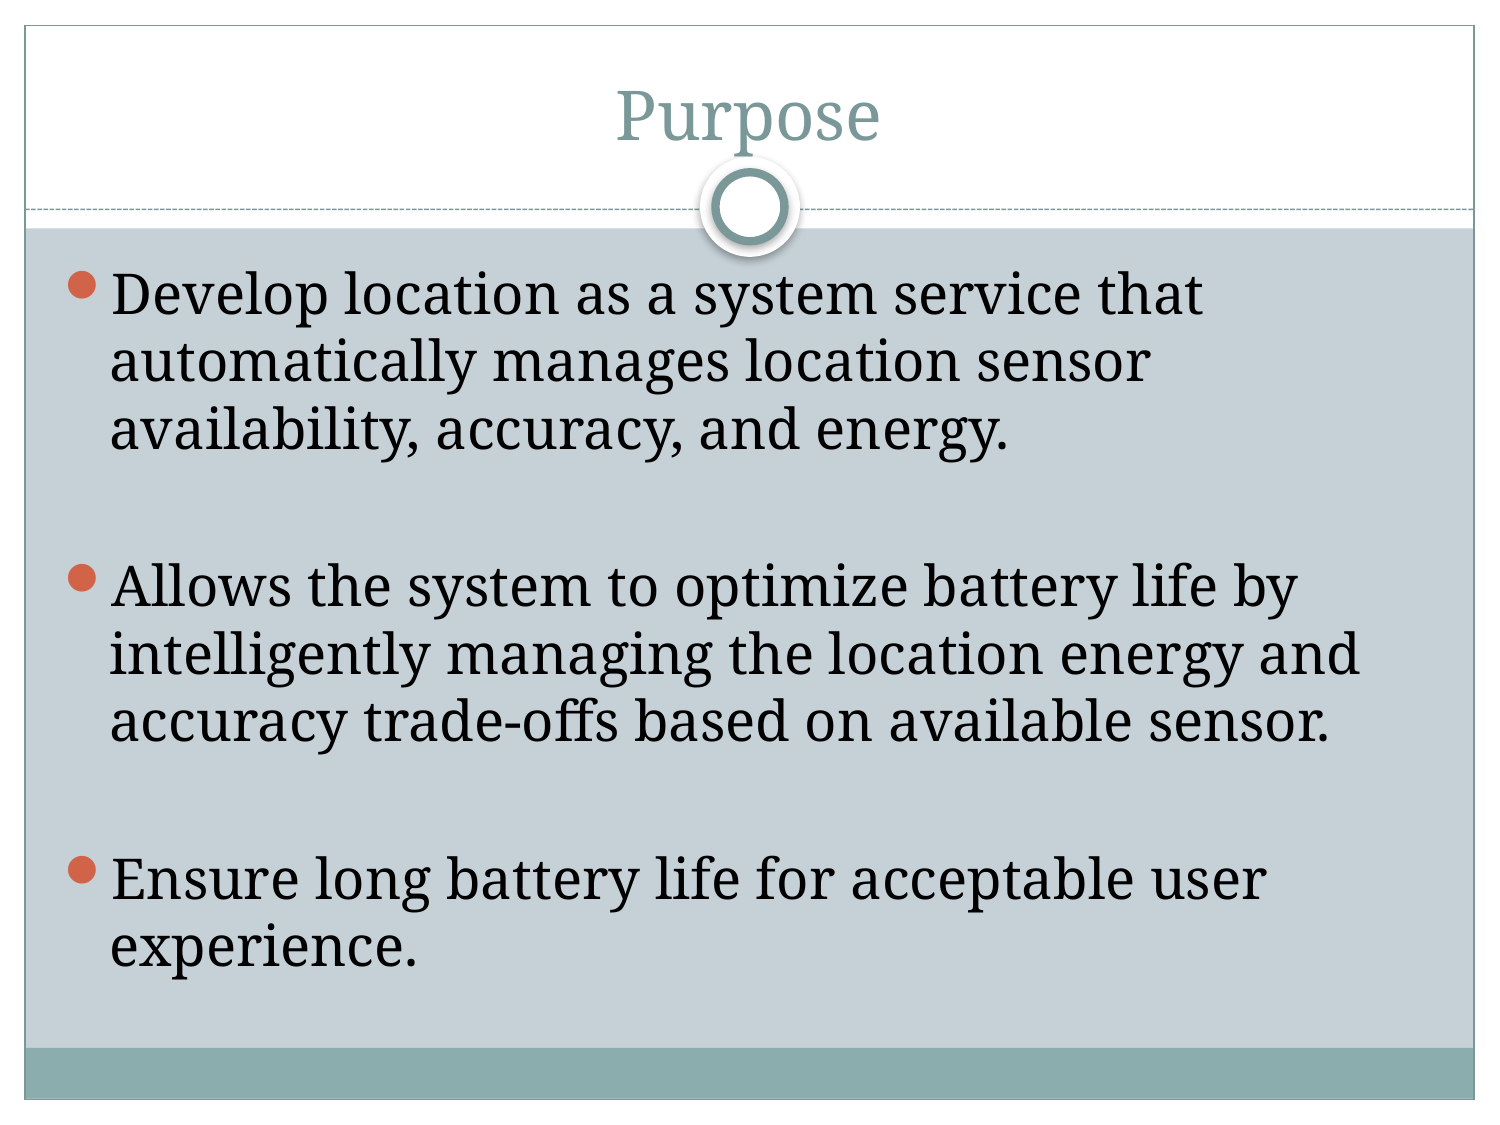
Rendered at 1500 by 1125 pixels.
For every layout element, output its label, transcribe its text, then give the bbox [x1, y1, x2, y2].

list Develop location as a system service that automatically manages location sensor availability, accuracy, and energy. Allows the system to optimize battery life by intelligently managing the location energy and accuracy trade-offs based on available sensor. Ensure long battery life for acceptable user experience. [49, 250, 1445, 1001]
title Purpose [49, 37, 1450, 162]
